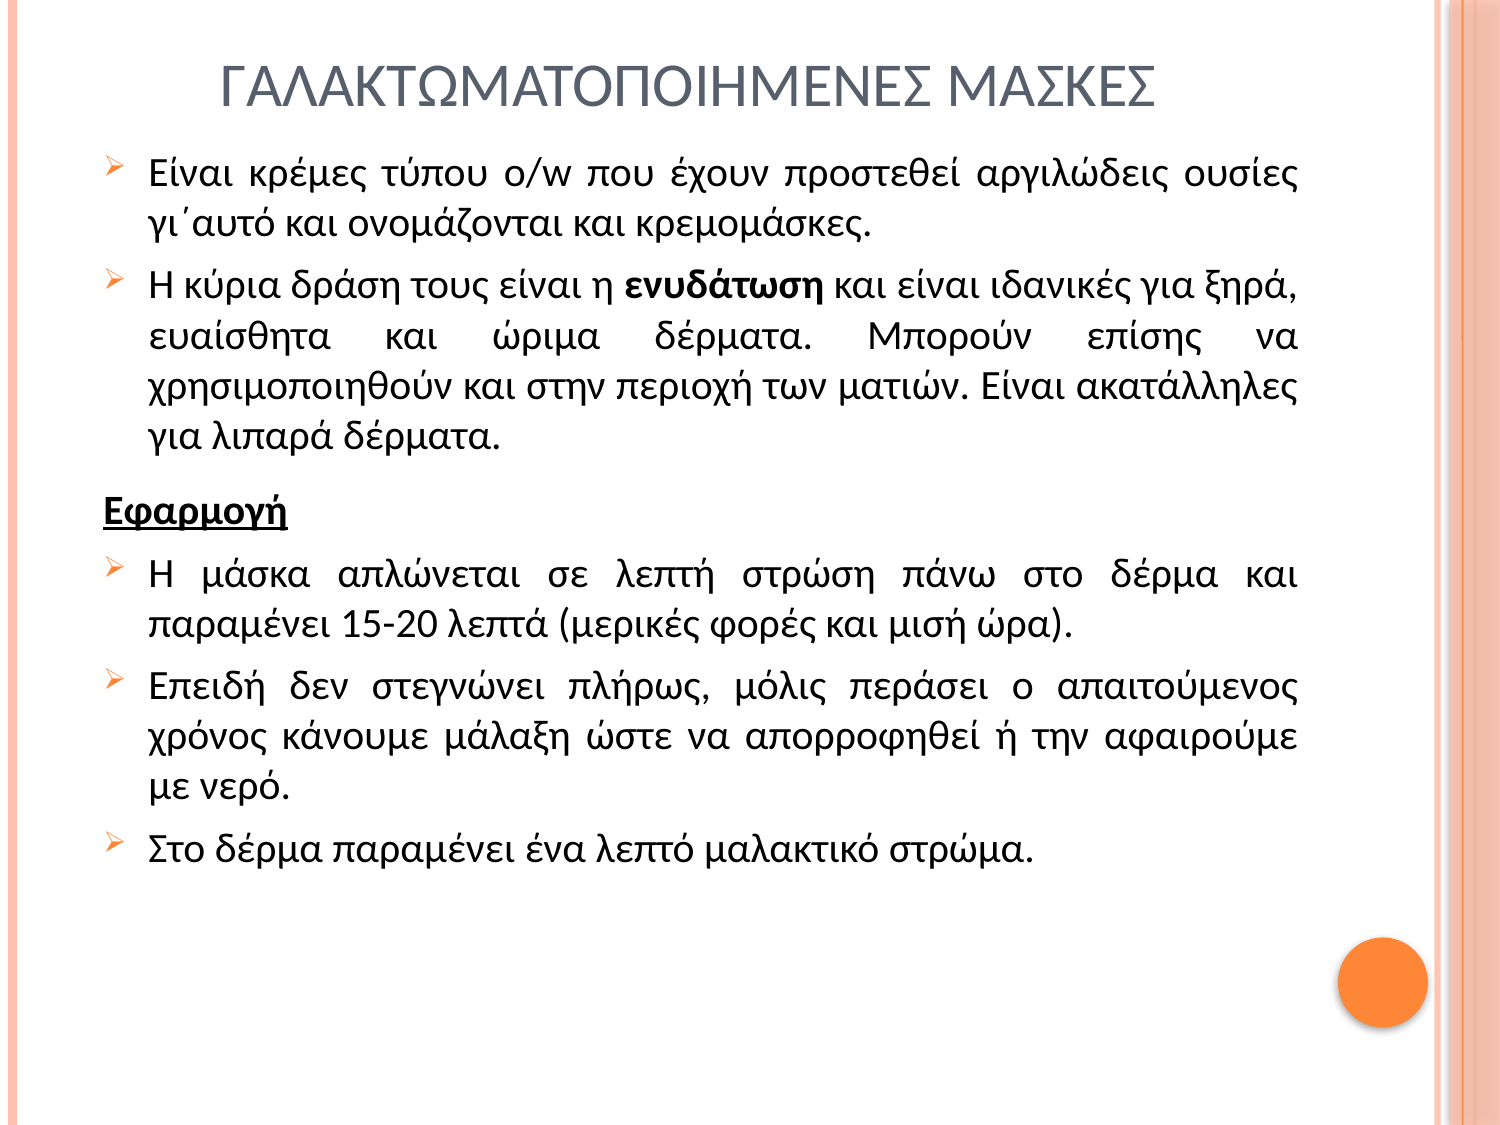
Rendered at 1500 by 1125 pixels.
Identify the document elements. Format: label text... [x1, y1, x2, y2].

title γαλακτωματοποιημενεσ μασκεσ [76, 30, 1302, 127]
list Είναι κρέμες τύπου o/w που έχουν προστεθεί αργιλώδεις ουσίες γι΄αυτό και ονομάζονται και κρεμομάσκες. Η κύρια δράση τους είναι η ενυδάτωση και είναι ιδανικές για ξηρά, ευαίσθητα και ώριμα δέρματα. Μπορούν επίσης να χρησιμοποιηθούν και στην περιοχή των ματιών. Είναι ακατάλληλες για λιπαρά δέρματα. Εφαρμογή Η μάσκα απλώνεται σε λεπτή στρώση πάνω στο δέρμα και παραμένει 15-20 λεπτά (μερικές φορές και μισή ώρα). Επειδή δεν στεγνώνει πλήρως, μόλις περάσει ο απαιτούμενος χρόνος κάνουμε μάλαξη ώστε να απορροφηθεί ή την αφαιρούμε με νερό. Στο δέρμα παραμένει ένα λεπτό μαλακτικό στρώμα. [88, 137, 1314, 937]
